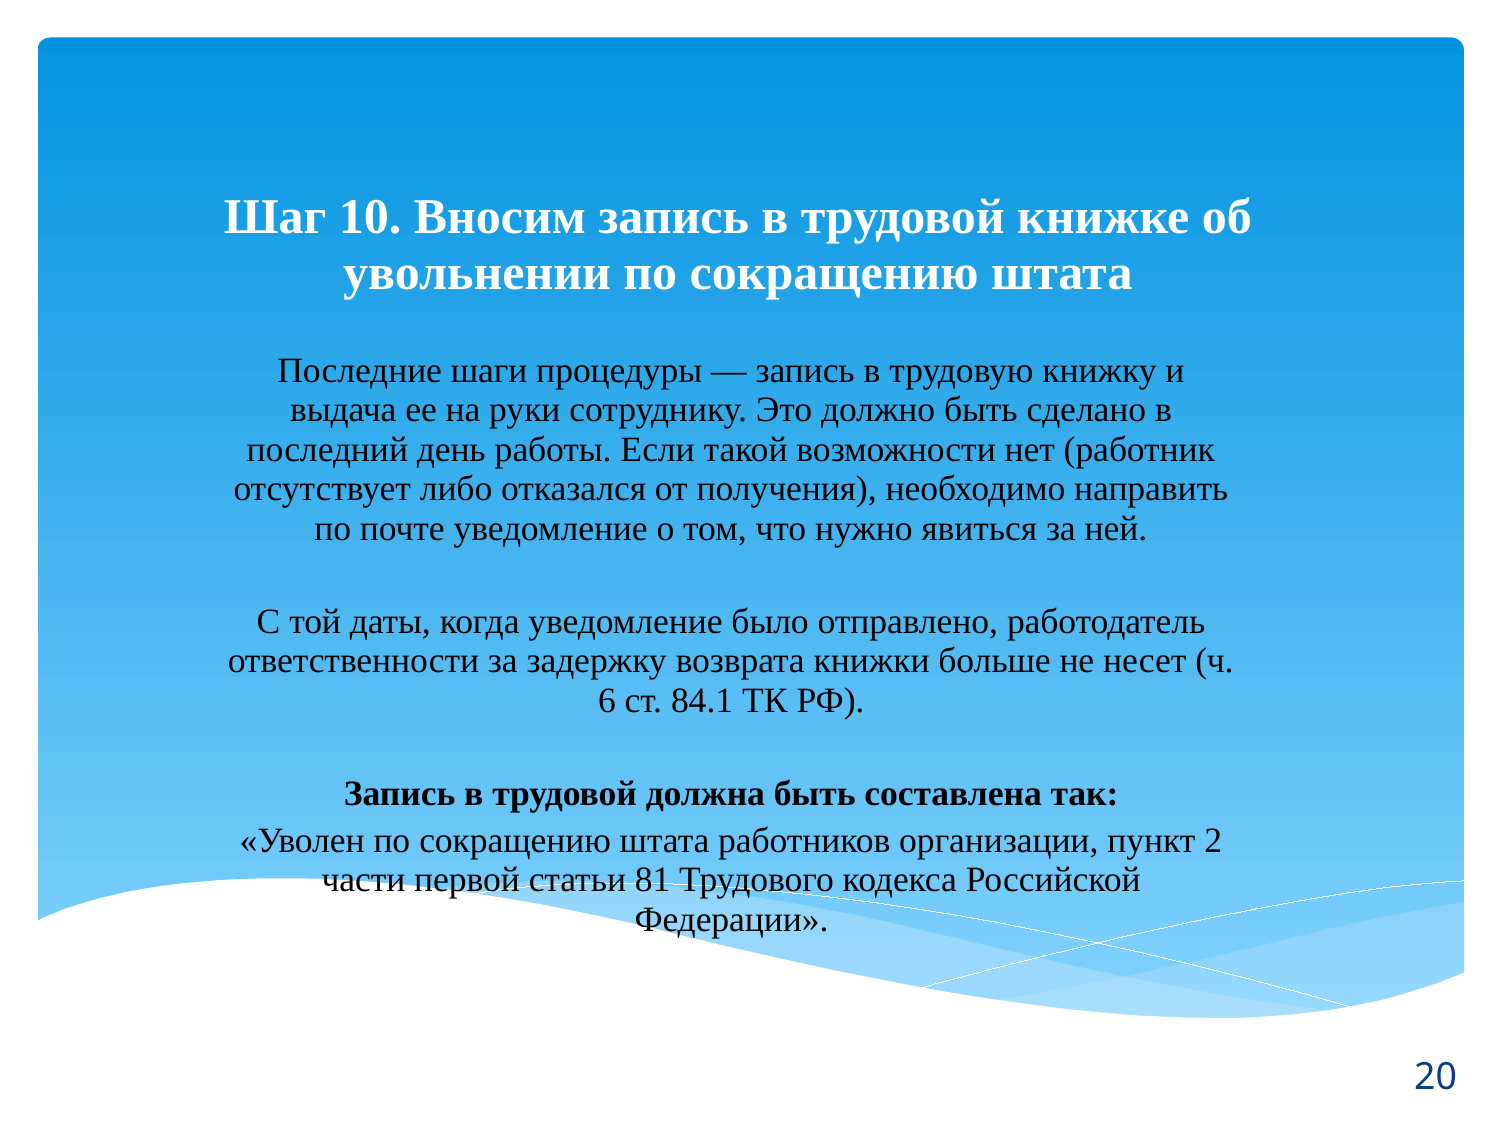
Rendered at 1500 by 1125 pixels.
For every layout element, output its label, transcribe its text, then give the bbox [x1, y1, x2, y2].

subtitle Последние шаги процедуры — запись в трудовую книжку и выдача ее на руки сотруднику. Это должно быть сделано в последний день работы. Если такой возможности нет (работник отсутствует либо отказался от получения), необходимо направить по почте уведомление о том, что нужно явиться за ней. С той даты, когда уведомление было отправлено, работодатель ответственности за задержку возврата книжки больше не несет (ч. 6 ст. 84.1 ТК РФ). Запись в трудовой должна быть составлена так: «Уволен по сокращению штата работников организации, пункт 2 части первой статьи 81 Трудового кодекса Российской Федерации». [206, 314, 1257, 976]
title Шаг 10. Вносим запись в трудовой книжке об увольнении по сокращению штата [100, 66, 1376, 308]
text_box 20 [1281, 1045, 1473, 1105]
